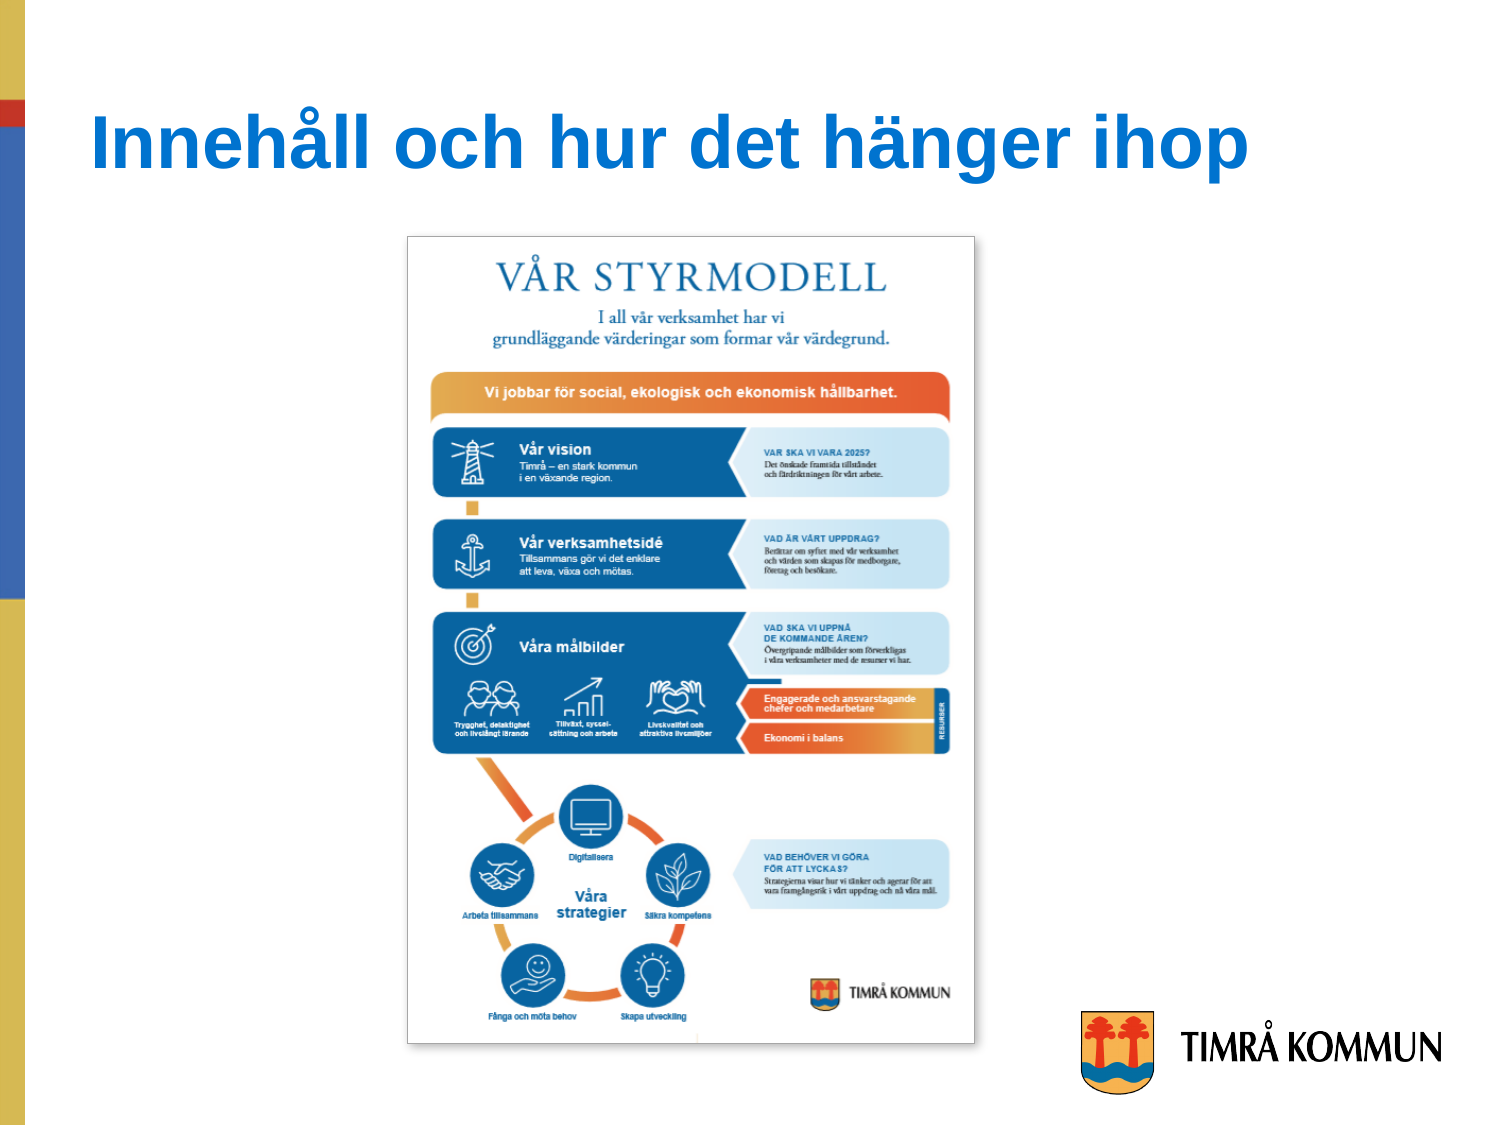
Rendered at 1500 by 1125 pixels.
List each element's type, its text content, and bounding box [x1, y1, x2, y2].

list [407, 236, 975, 1044]
title Innehåll och hur det hänger ihop [75, 45, 1425, 233]
picture [0, 0, 25, 1125]
picture [1080, 1011, 1441, 1095]
